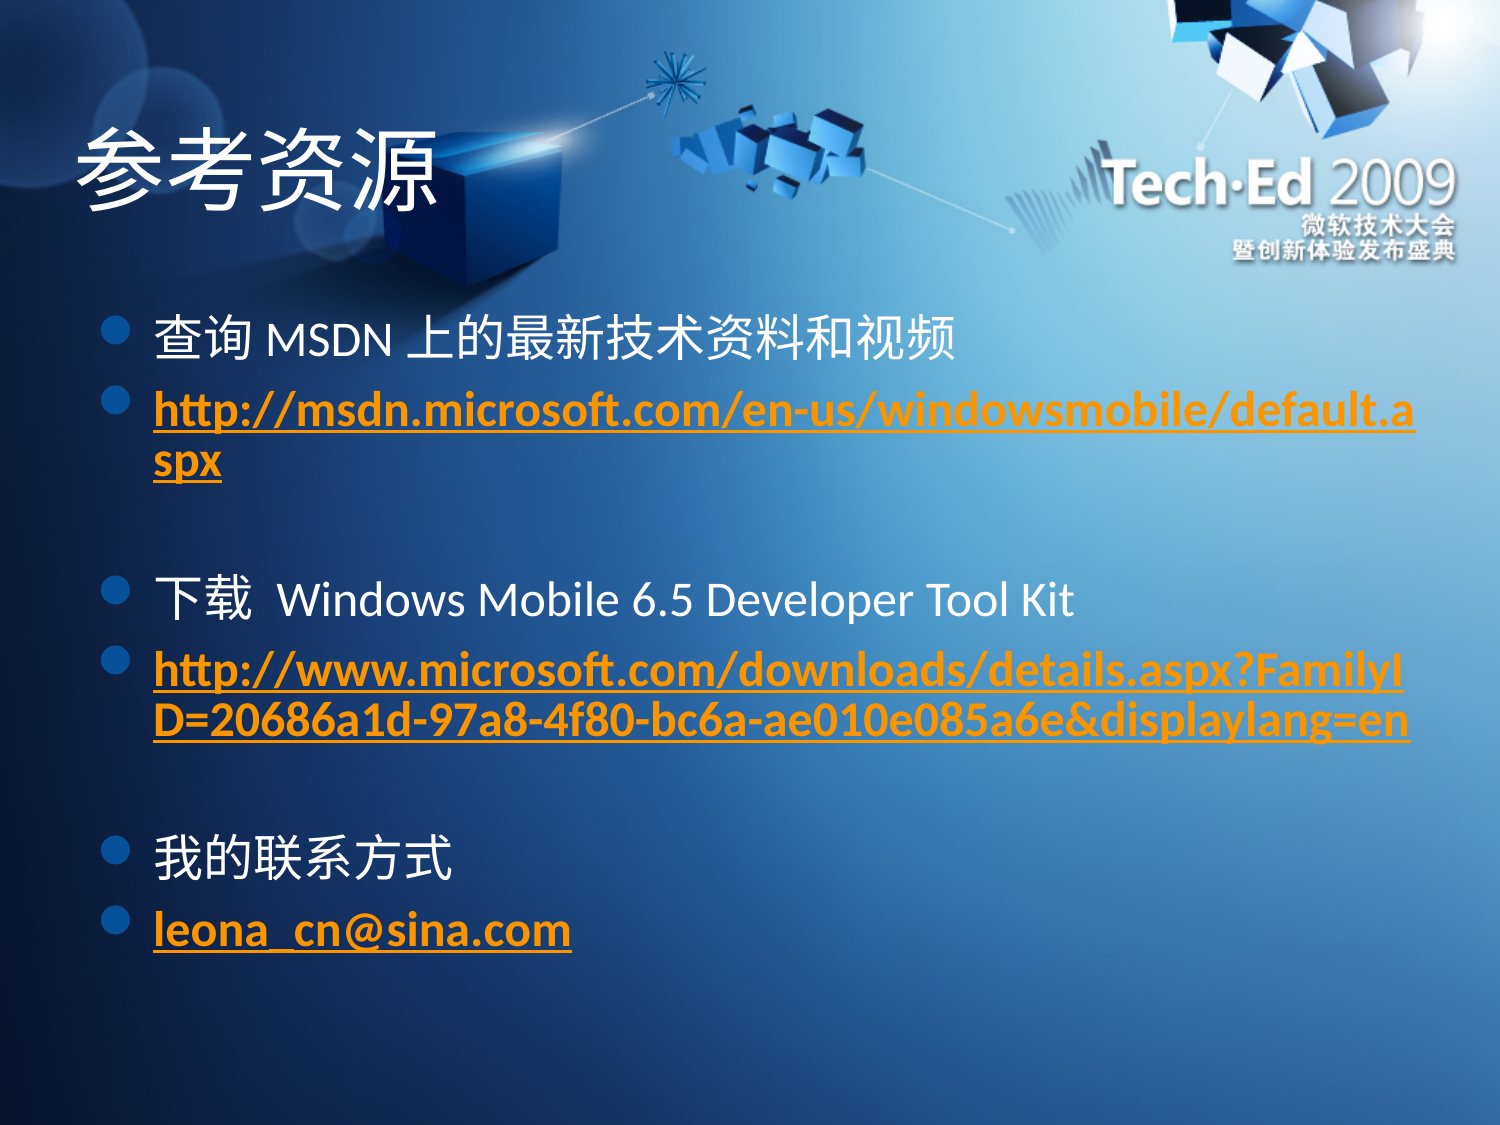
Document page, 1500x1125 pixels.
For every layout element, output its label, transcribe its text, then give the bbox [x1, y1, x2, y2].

picture [0, 0, 1500, 1125]
title 参考资源 [58, 105, 1409, 293]
text_box 查询MSDN上的最新技术资料和视频 http://msdn.microsoft.com/en-us/windowsmobile/default.aspx 下载 Windows Mobile 6.5 Developer Tool Kit http://www.microsoft.com/downloads/details.aspx?FamilyID=20686a1d-97a8-4f80-bc6a-ae010e085a6e&displaylang=en 我的联系方式 leona_cn@sina.com [82, 299, 1442, 935]
